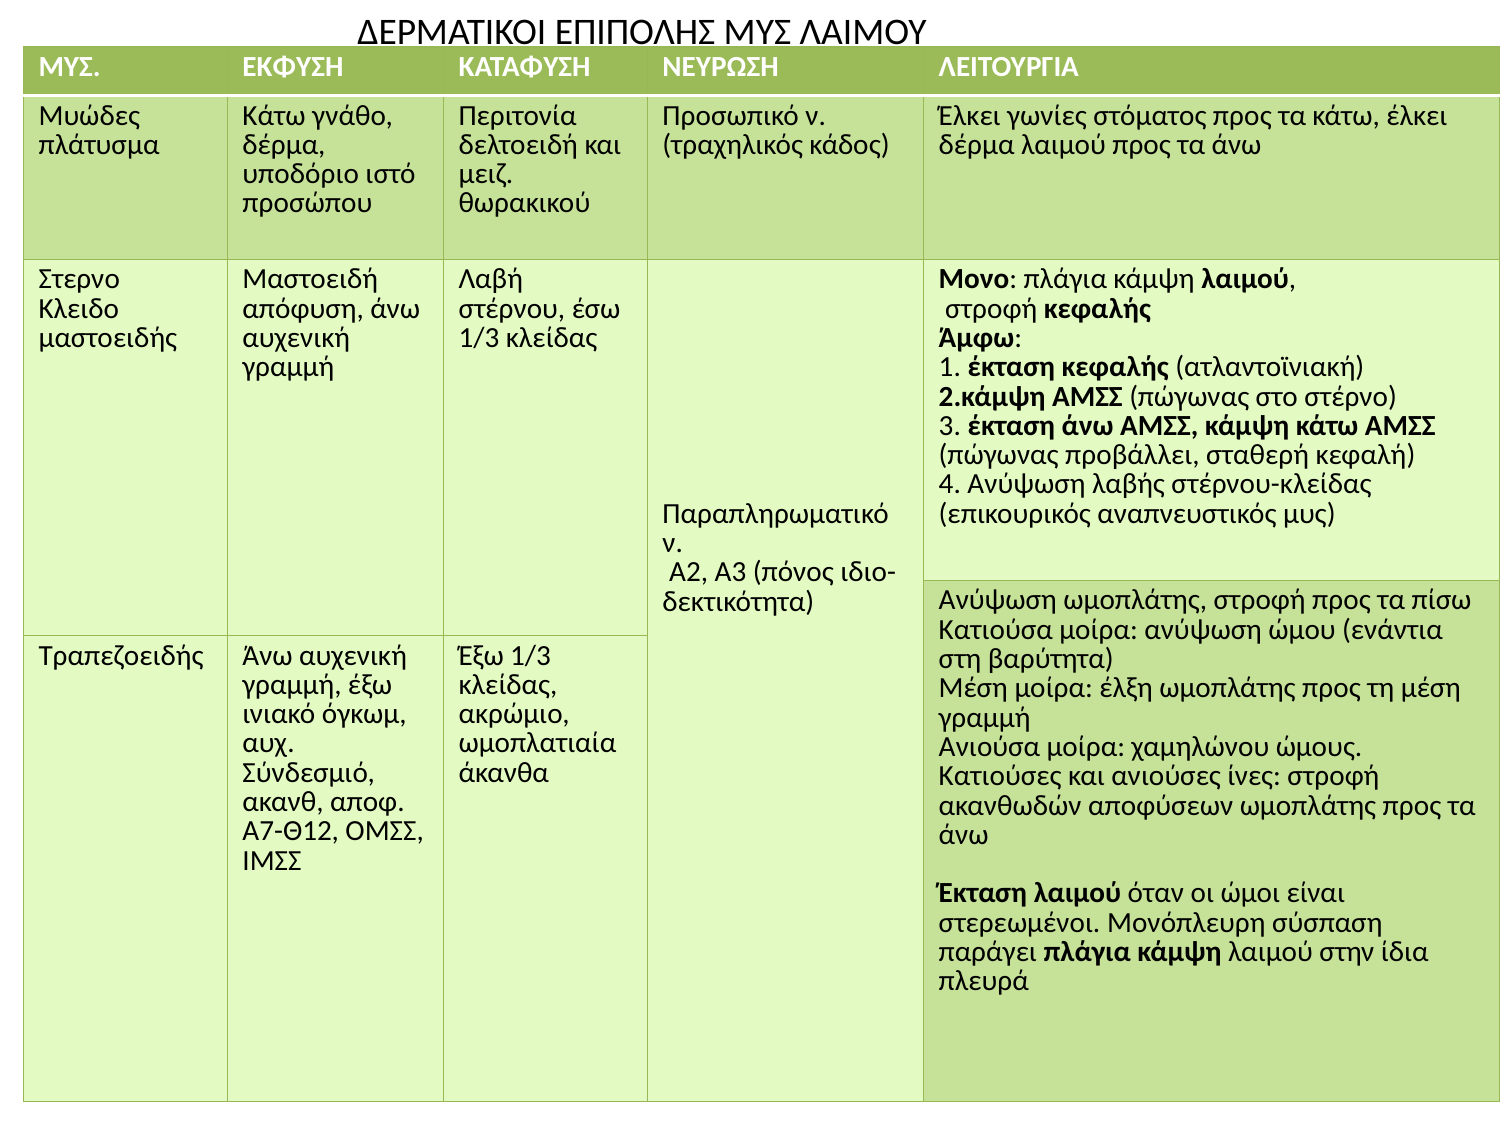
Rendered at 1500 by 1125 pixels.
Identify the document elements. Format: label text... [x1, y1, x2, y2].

table_cell Περιτονία δελτοειδή και μειζ. θωρακικού [444, 97, 647, 259]
table_cell Λαβή στέρνου, έσω 1/3 κλείδας [444, 260, 647, 635]
table_header ΜΥΣ. [24, 48, 227, 94]
table_cell Παραπληρωματικό ν. Α2, Α3 (πόνος ιδιο- δεκτικότητα) [648, 260, 923, 1101]
table_cell Έλκει γωνίες στόματος προς τα κάτω, έλκει δέρμα λαιμού προς τα άνω [924, 97, 1499, 259]
table_cell Έξω 1/3 κλείδας, ακρώμιο, ωμοπλατιαία άκανθα [444, 636, 647, 1101]
table_cell Τραπεζοειδής [24, 636, 227, 1101]
table_cell Στερνο Κλειδο μαστοειδής [24, 260, 227, 635]
table_cell Ανύψωση ωμοπλάτης, στροφή προς τα πίσω Κατιούσα μοίρα: ανύψωση ώμου (ενάντια στη βαρύτητα) Μέση μοίρα: έλξη ωμοπλάτης προς τη μέση γραμμή Ανιούσα μοίρα: χαμηλώνου ώμους. Κατιούσες και ανιούσες ίνες: στροφή ακανθωδών αποφύσεων ωμοπλάτης προς τα άνω Έκταση λαιμού όταν οι ώμοι είναι στερεωμένοι. Μονόπλευρη σύσπαση παράγει πλάγια κάμψη λαιμού στην ίδια πλευρά [924, 581, 1499, 1101]
table_cell Κάτω γνάθο, δέρμα, υποδόριο ιστό προσώπου [228, 97, 443, 259]
table_header ΝΕΥΡΩΣΗ [648, 60, 923, 94]
table_cell Μυώδες πλάτυσμα [24, 97, 227, 259]
table_header ΛΕΙΤΟΥΡΓΙΑ [924, 48, 1499, 94]
text_box ΔΕΡΜΑΤΙΚΟΙ ΕΠΙΠΟΛΗΣ ΜΥΣ ΛΑΙΜΟΥ [342, 0, 943, 60]
table_cell Άνω αυχενική γραμμή, έξω ινιακό όγκωμ, αυχ. Σύνδεσμιό, ακανθ, αποφ. Α7-Θ12, ΟΜΣΣ, ΙΜΣΣ [228, 636, 443, 1101]
table_cell Προσωπικό ν. (τραχηλικός κάδος) [648, 97, 923, 259]
table_cell Μαστοειδή απόφυση, άνω αυχενική γραμμή [228, 260, 443, 635]
table_header ΕΚΦΥΣΗ [228, 48, 443, 94]
table_header ΚΑΤΑΦΥΣΗ [444, 60, 647, 94]
table_cell Μονο: πλάγια κάμψη λαιμού, στροφή κεφαλής Άμφω: 1. έκταση κεφαλής (ατλαντοϊνιακή) 2.κάμψη ΑΜΣΣ (πώγωνας στο στέρνο) 3. έκταση άνω ΑΜΣΣ, κάμψη κάτω ΑΜΣΣ (πώγωνας προβάλλει, σταθερή κεφαλή) 4. Ανύψωση λαβής στέρνου-κλείδας (επικουρικός αναπνευστικός μυς) [924, 260, 1499, 580]
